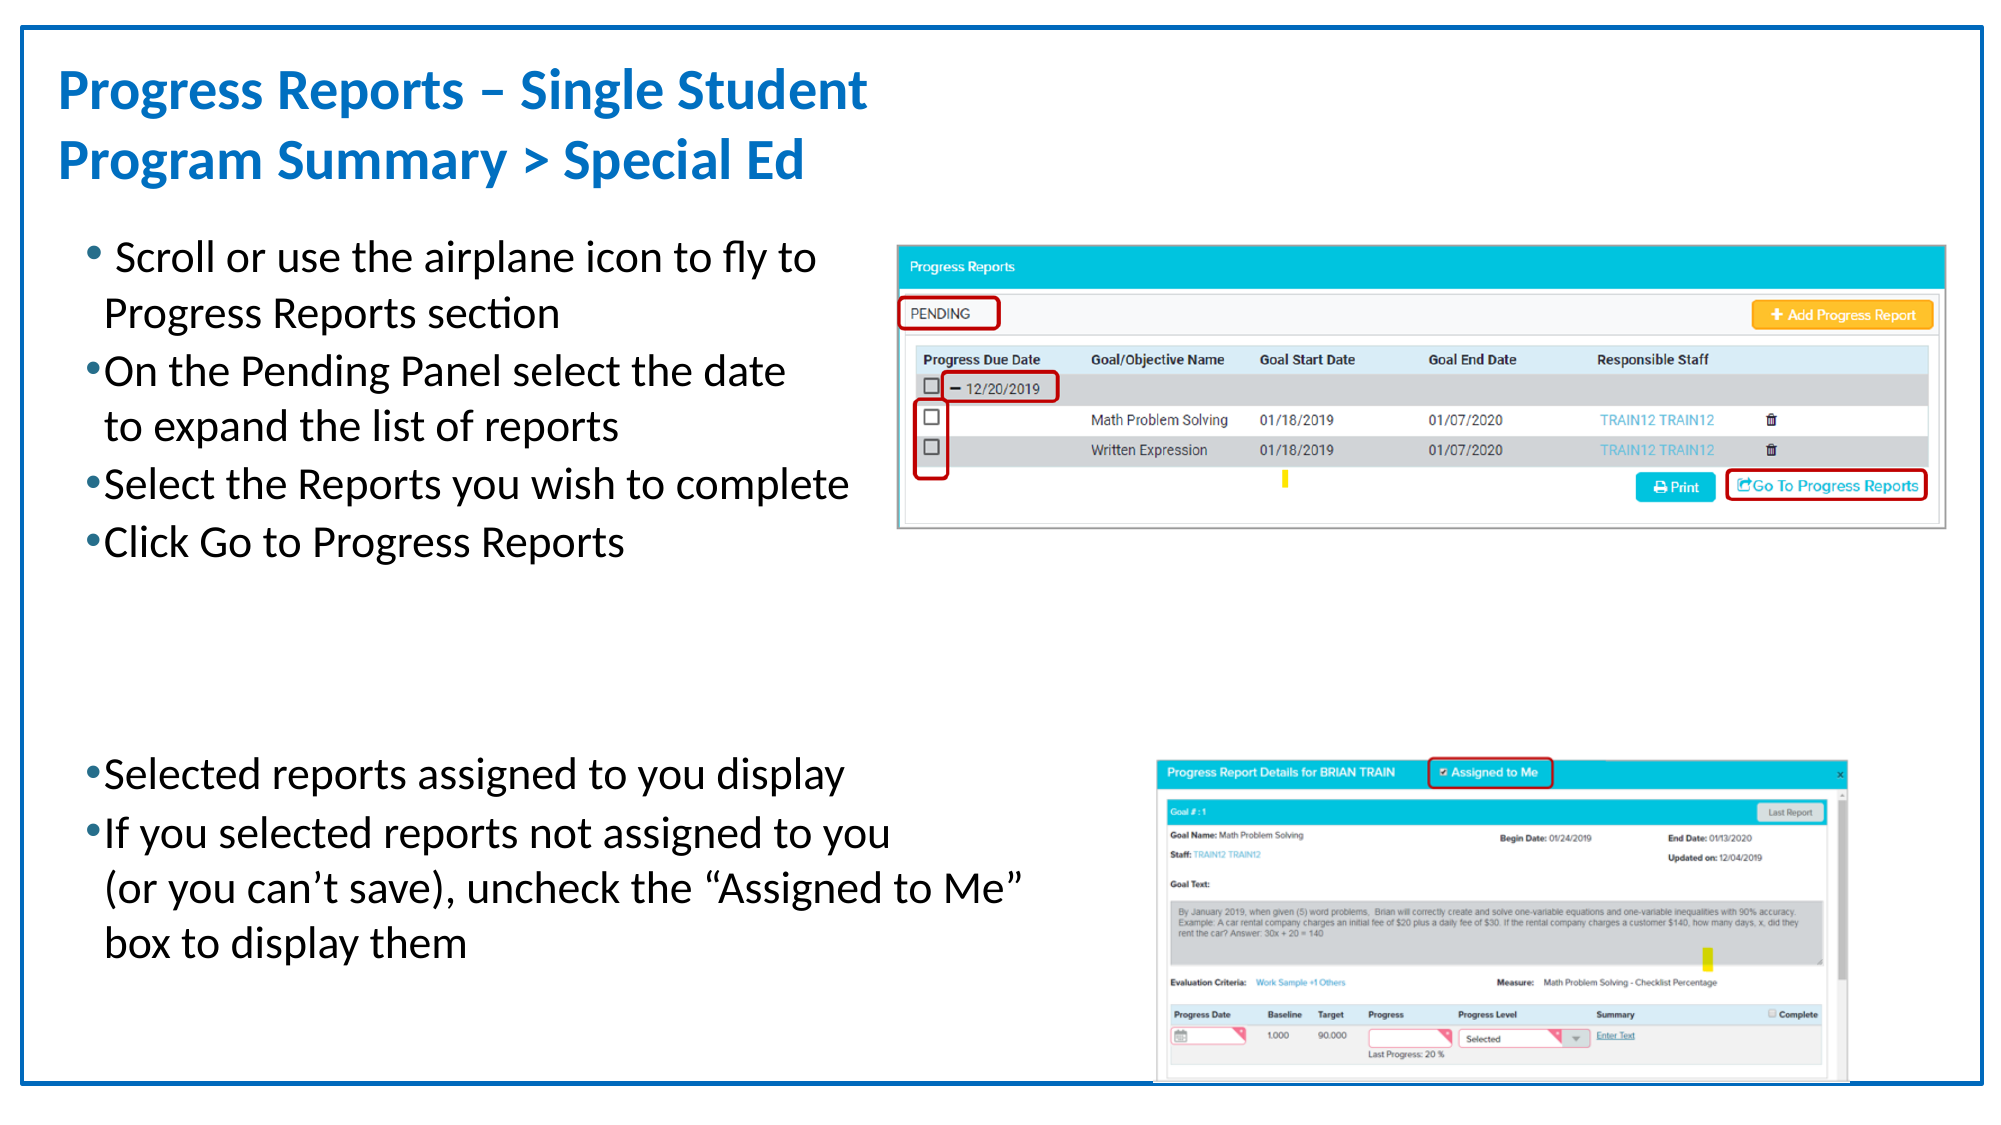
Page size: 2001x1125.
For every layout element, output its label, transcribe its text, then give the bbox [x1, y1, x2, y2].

picture [1153, 753, 1850, 1083]
text_box Progress Reports – Single Student Program Summary > Special Ed Scroll or use the airplane icon to fly to Progress Reports section On the Pending Panel select the date to expand the list of reports Select the Reports you wish to complete Click Go to Progress Reports Selected reports assigned to you display If you selected reports not assigned to you (or you can’t save), uncheck the “Assigned to Me” box to display them [22, 27, 1982, 1084]
picture [894, 240, 1947, 530]
